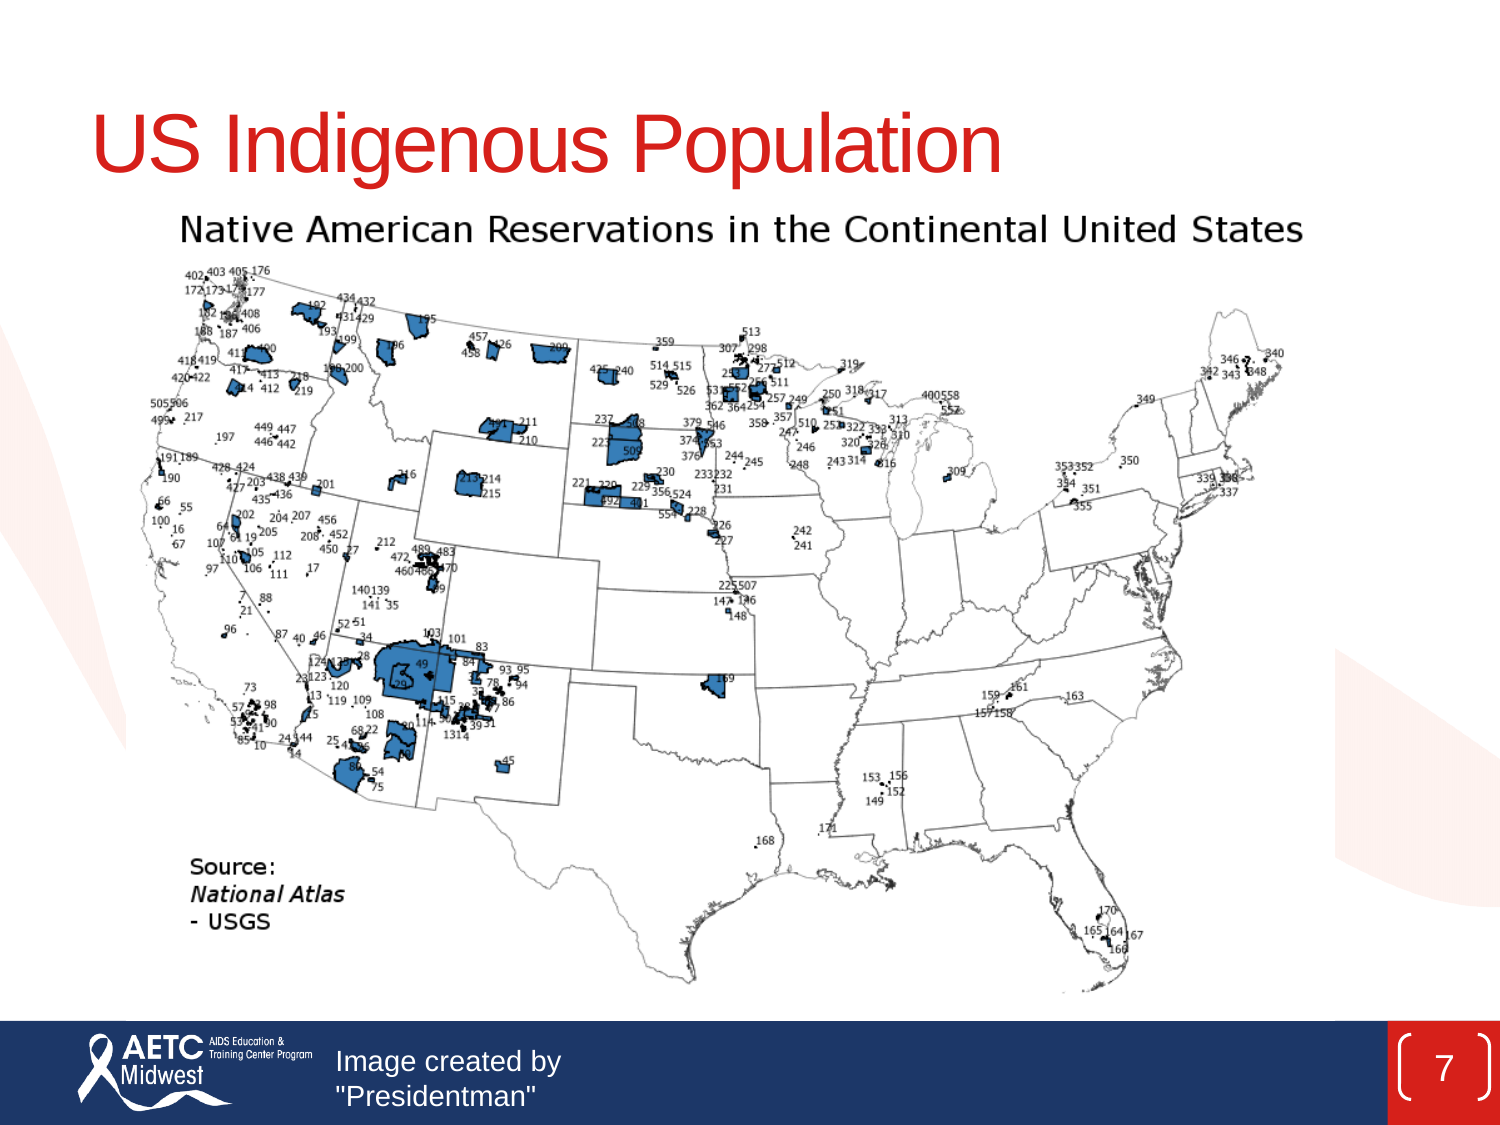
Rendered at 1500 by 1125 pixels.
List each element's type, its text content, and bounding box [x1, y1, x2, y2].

picture [0, 0, 1500, 1022]
picture [76, 1032, 313, 1113]
title US Indigenous Population [75, 45, 1440, 233]
text_box Image created by "Presidentman" [320, 1034, 786, 1120]
slide_number 7 [1397, 1032, 1492, 1101]
